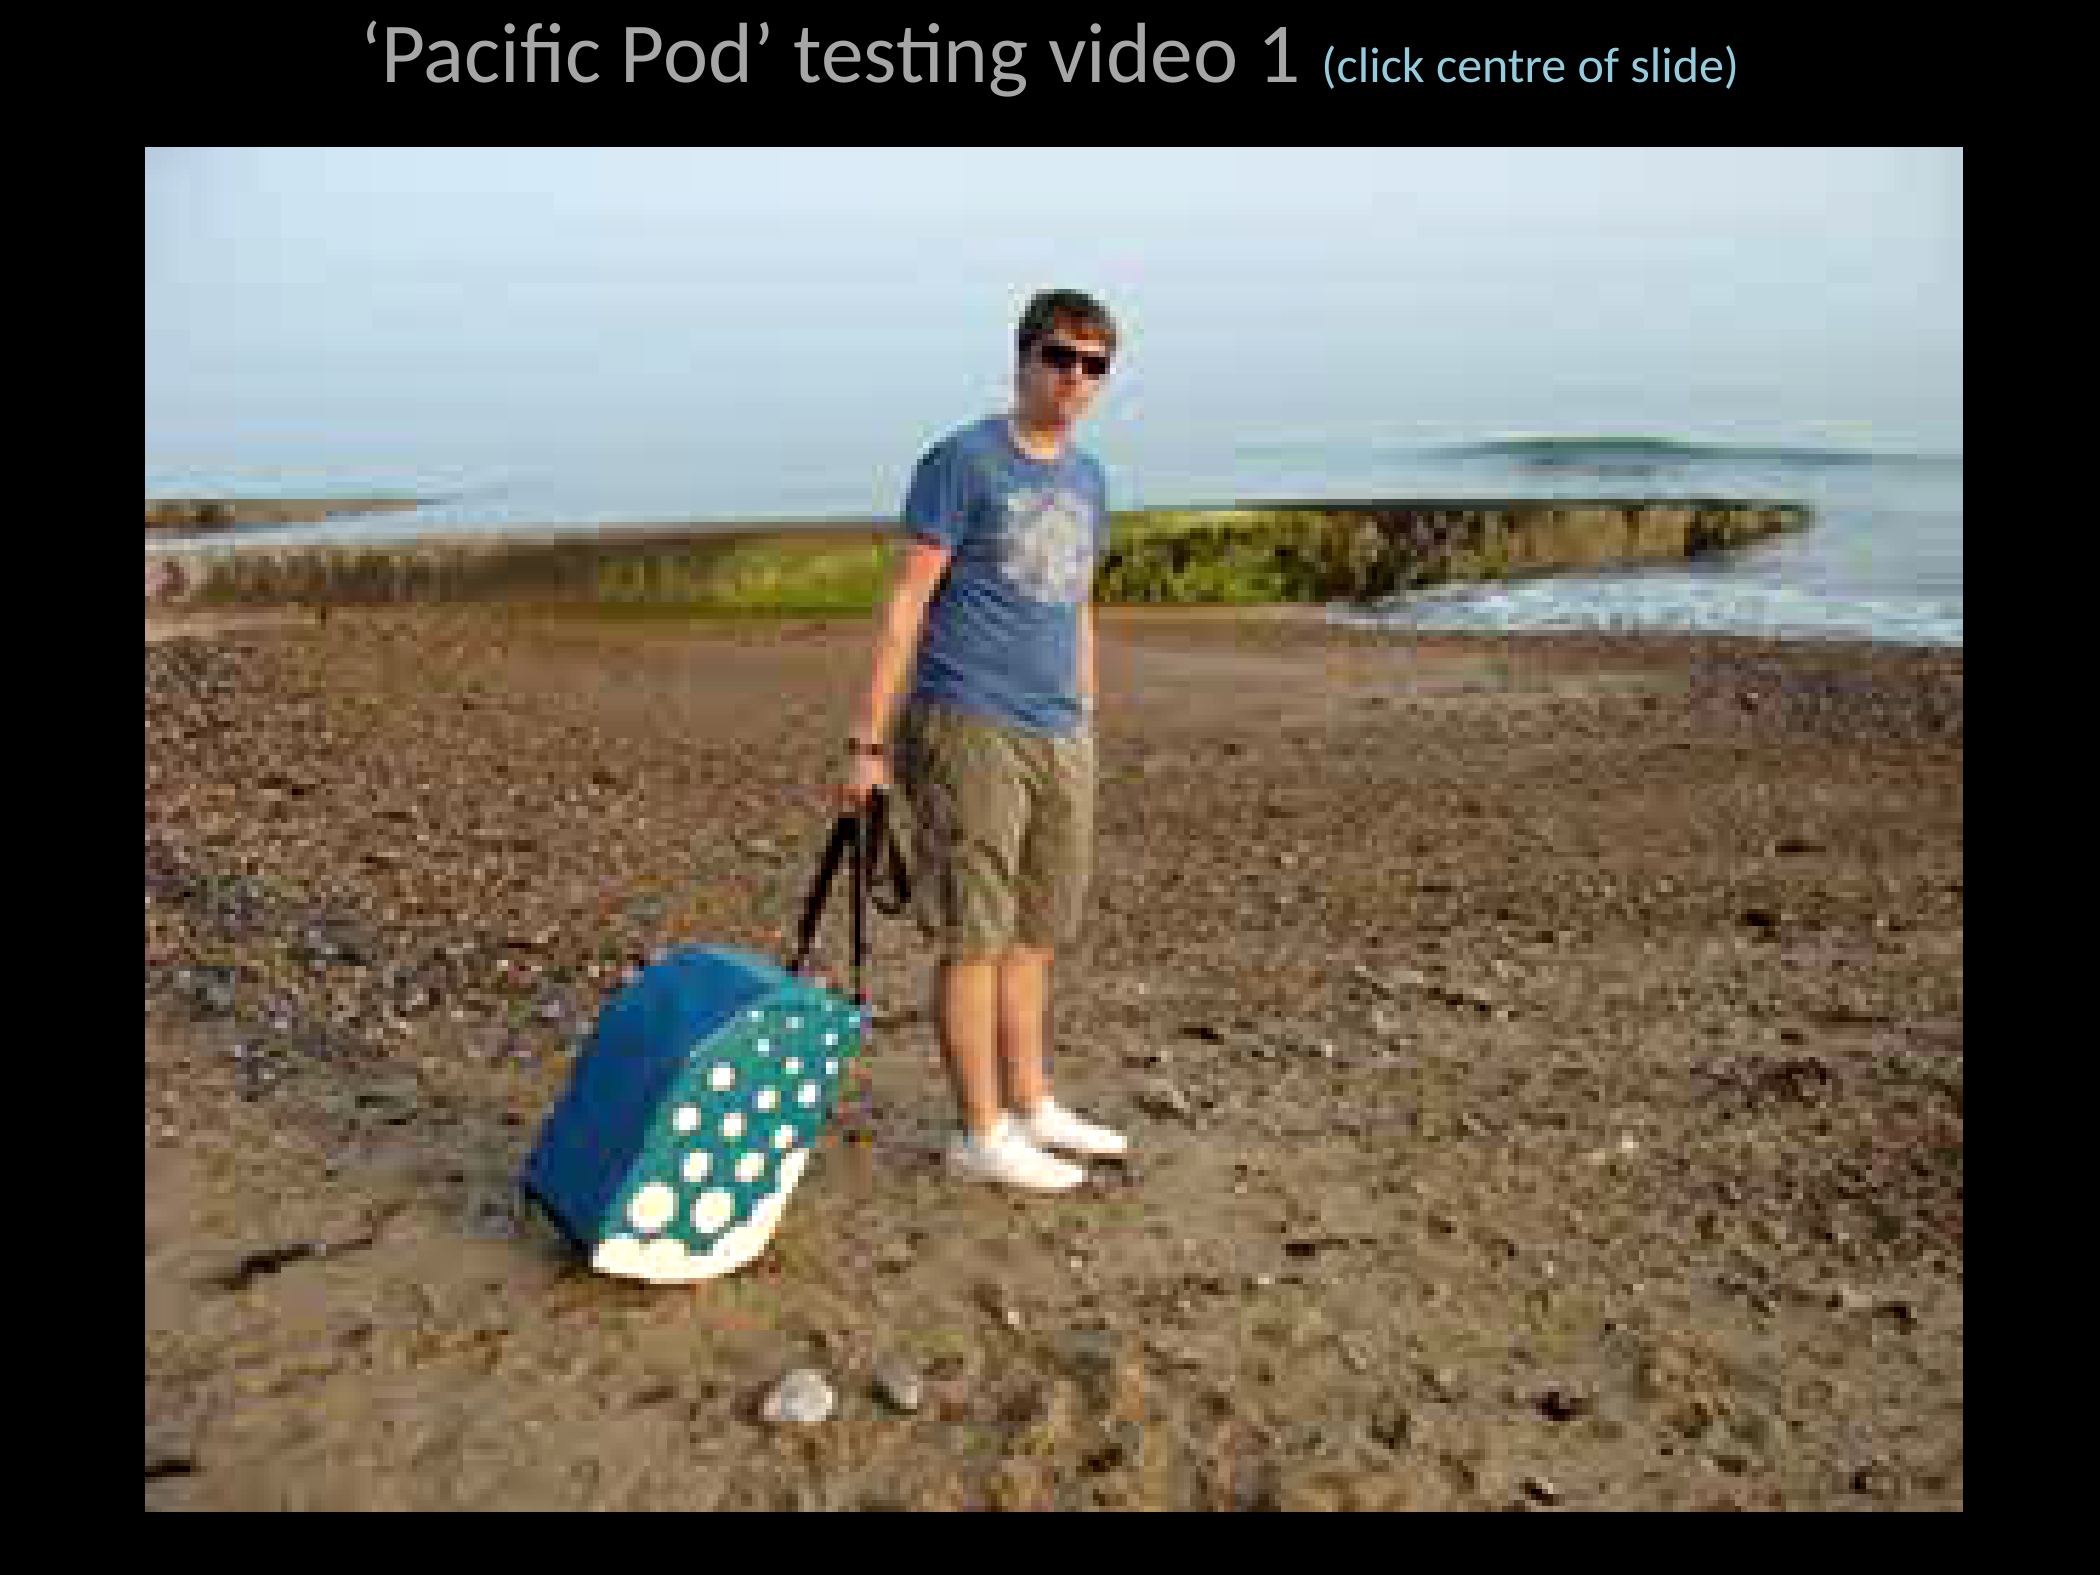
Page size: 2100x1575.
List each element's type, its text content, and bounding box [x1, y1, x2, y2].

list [144, 147, 1964, 1512]
title ‘Pacific Pod’ testing video 1 (click centre of slide) [104, 0, 1996, 96]
